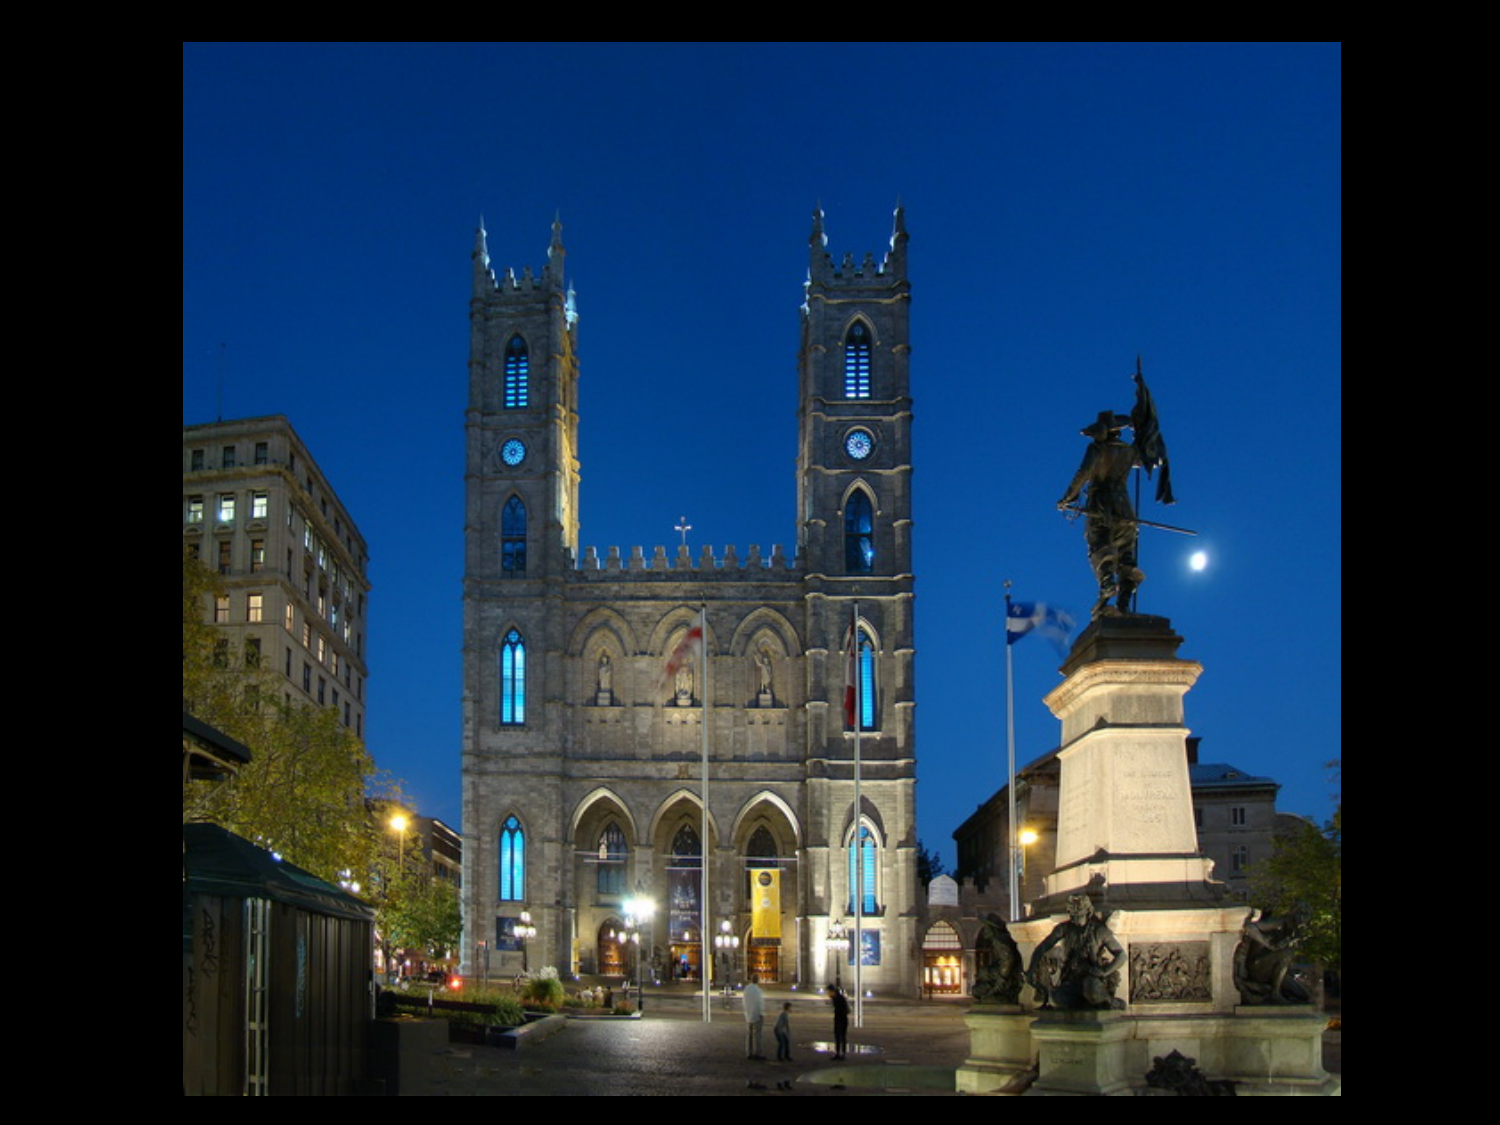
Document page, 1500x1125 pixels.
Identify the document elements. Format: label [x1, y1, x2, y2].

list [182, 42, 1341, 1096]
